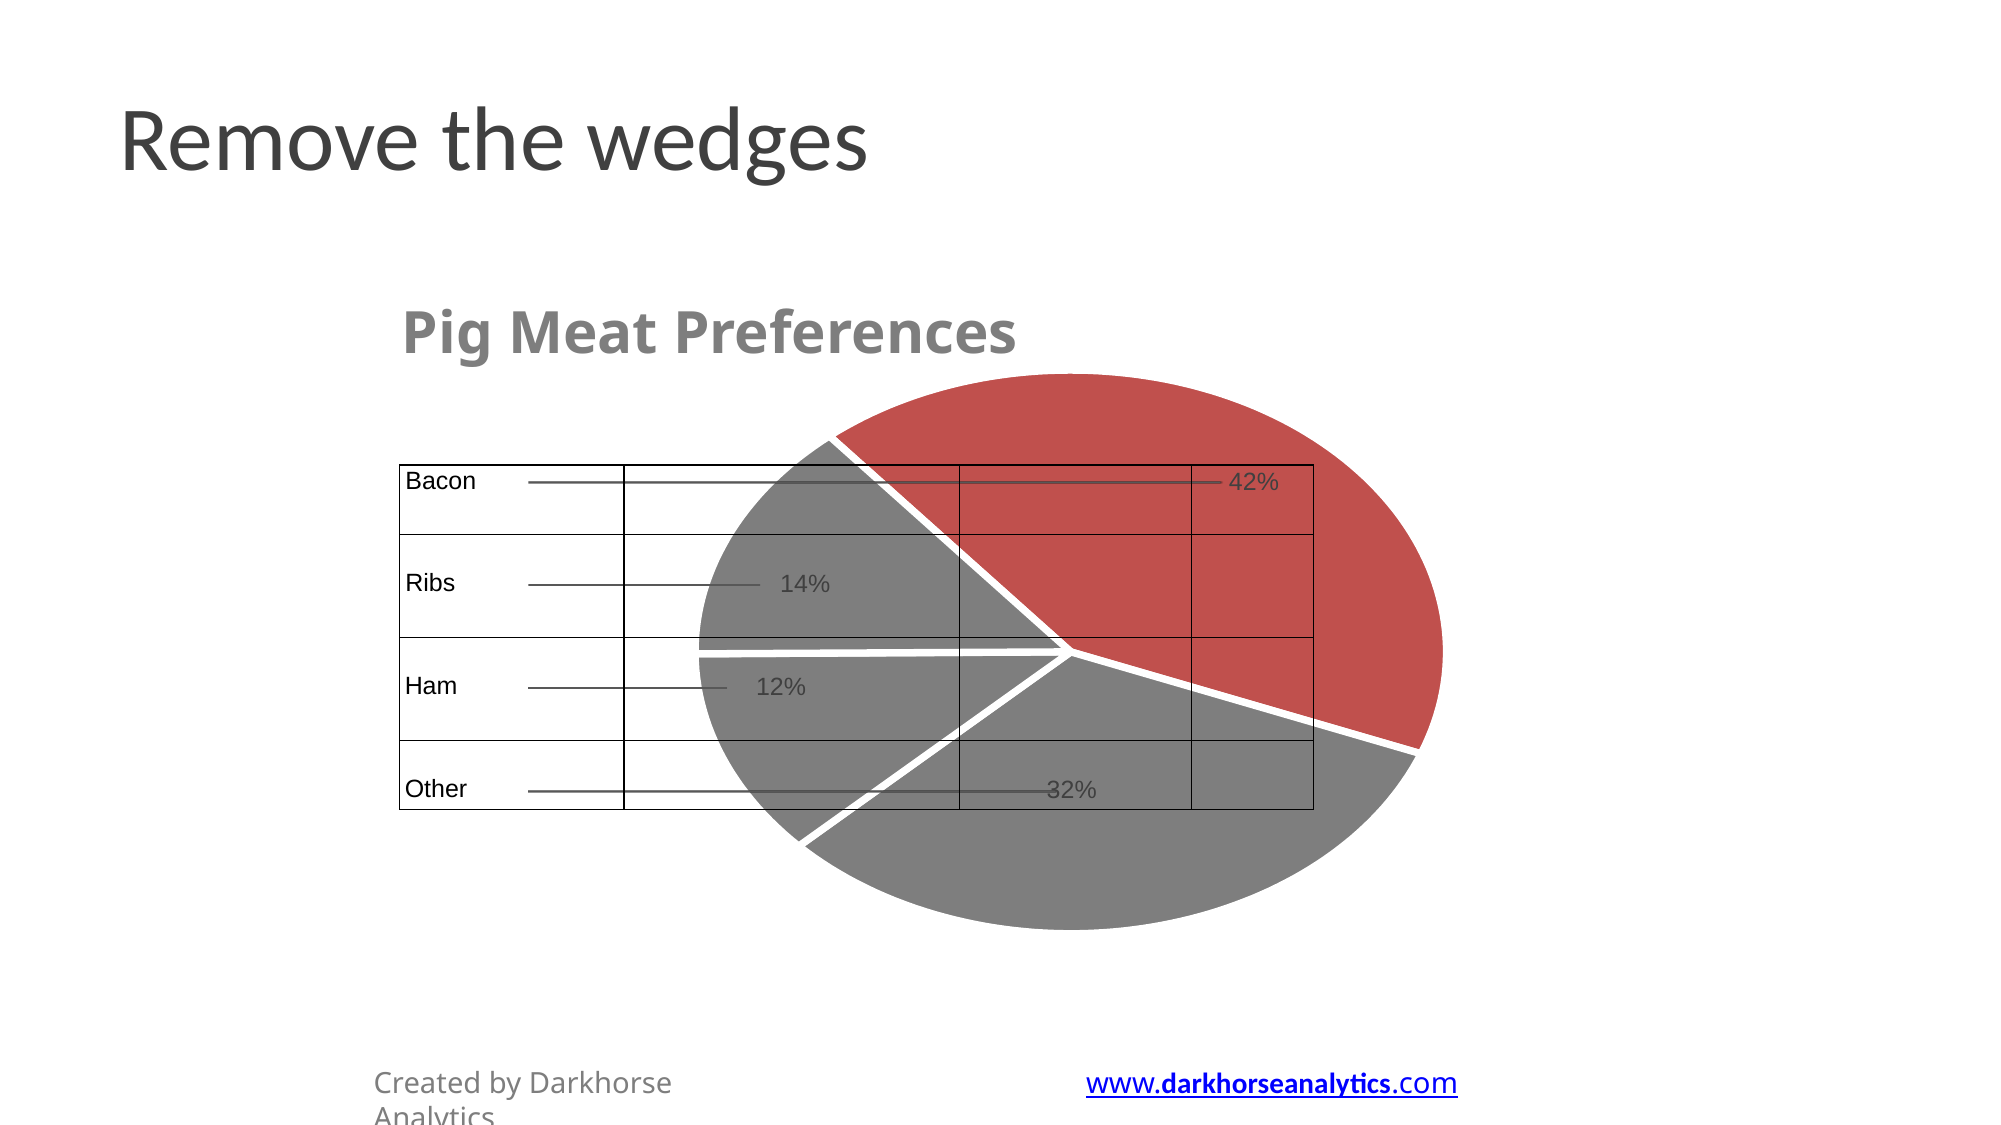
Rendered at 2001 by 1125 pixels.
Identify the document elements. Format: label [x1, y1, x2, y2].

table_cell [960, 535, 1191, 637]
text_box [399, 292, 1222, 367]
table_cell [625, 535, 959, 637]
table_cell [1192, 535, 1313, 637]
table_cell [960, 638, 1191, 740]
table_header [400, 466, 623, 534]
table_cell [1192, 638, 1313, 740]
table_header [625, 466, 959, 534]
table_cell [960, 741, 1191, 809]
table_cell [625, 741, 959, 809]
table_cell [400, 638, 623, 740]
text_box [528, 370, 1447, 934]
table_cell [1192, 741, 1313, 809]
footer [371, 1060, 762, 1105]
table_cell [400, 535, 623, 637]
table_cell [400, 741, 623, 809]
table_header [960, 466, 1191, 534]
title [117, 76, 1222, 191]
text_box [1084, 1060, 1509, 1105]
table_cell [625, 638, 959, 740]
table_header [1192, 466, 1313, 534]
